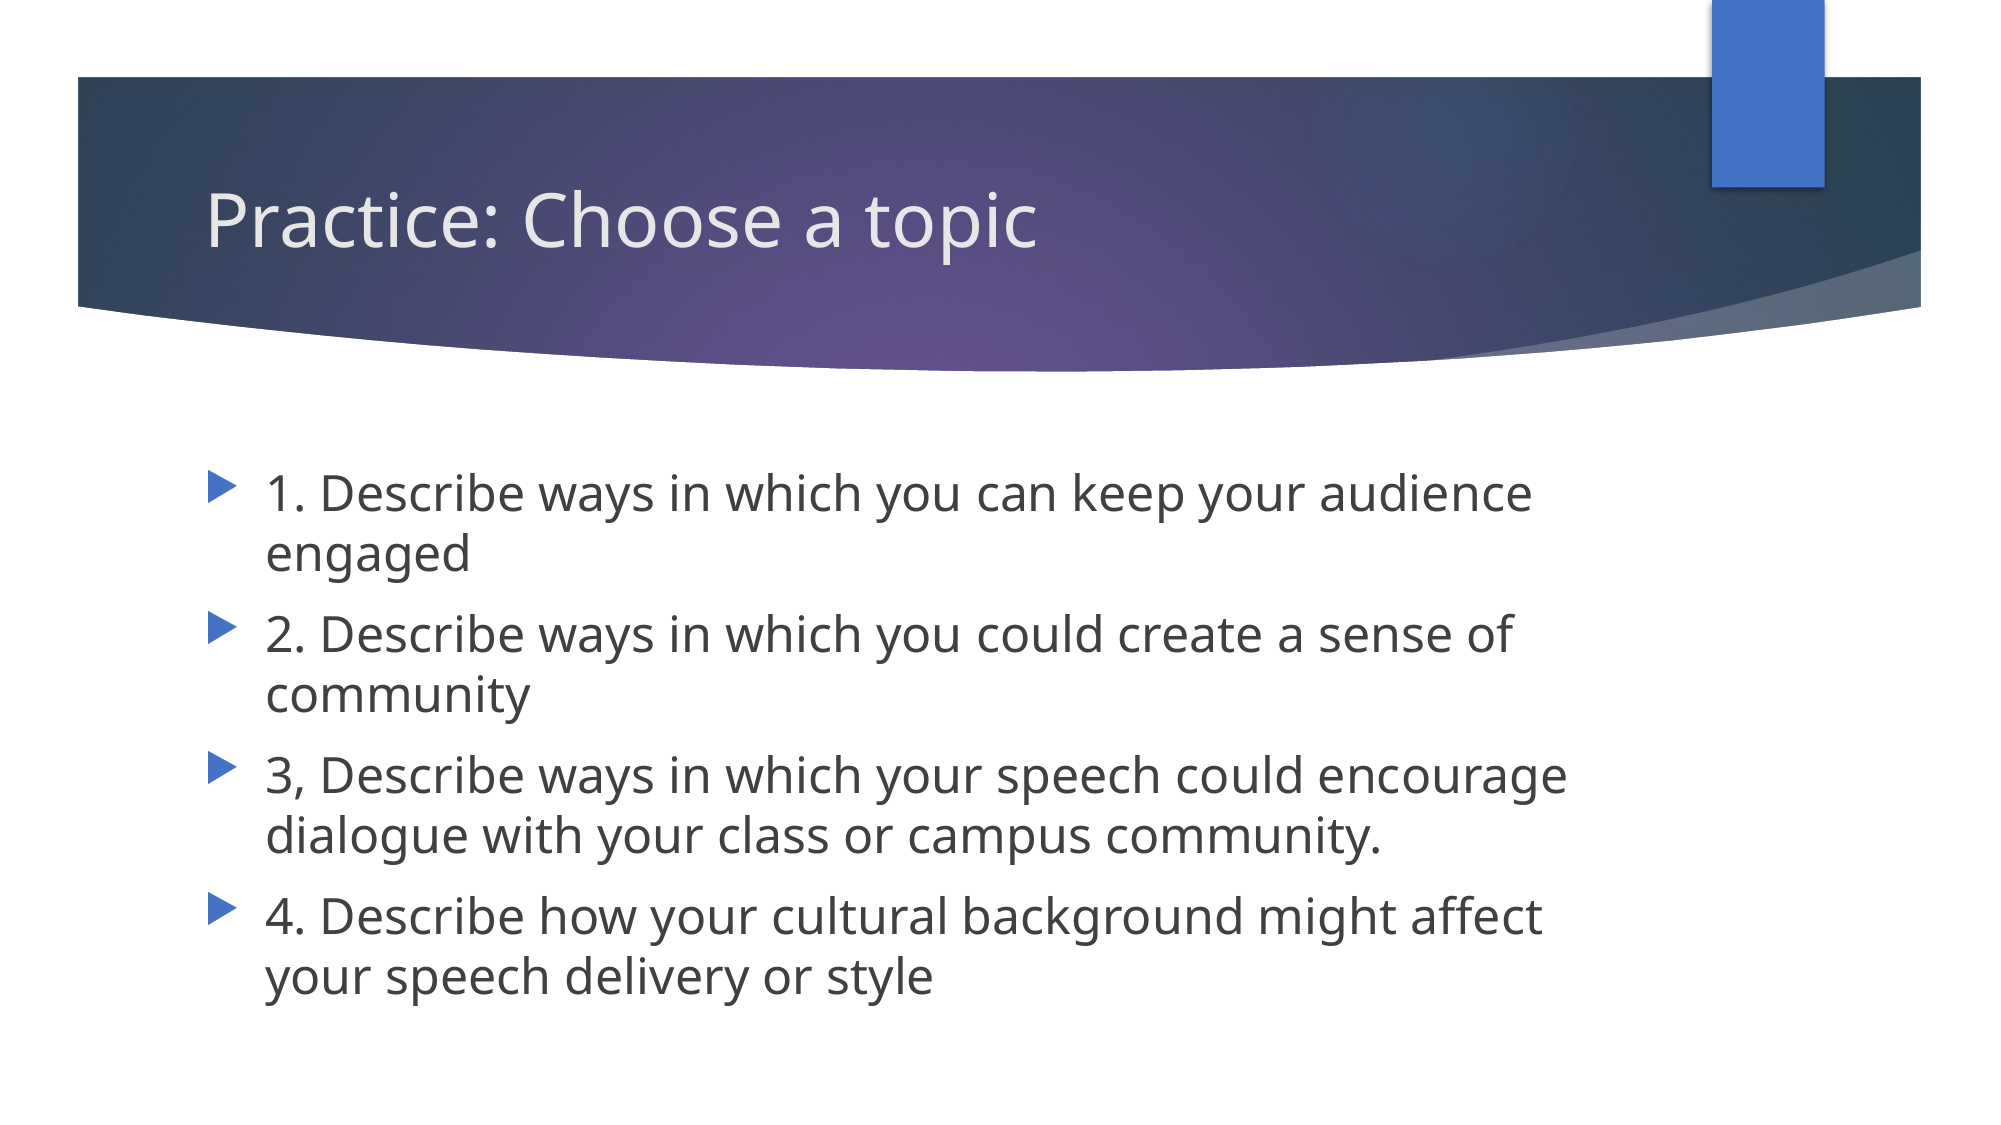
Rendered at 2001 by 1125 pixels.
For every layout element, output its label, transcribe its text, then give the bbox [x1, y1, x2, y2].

title Practice: Choose a topic [189, 159, 1627, 276]
list 1. Describe ways in which you can keep your audience engaged 2. Describe ways in which you could create a sense of community 3, Describe ways in which your speech could encourage dialogue with your class or campus community. 4. Describe how your cultural background might affect your speech delivery or style [189, 454, 1638, 1015]
